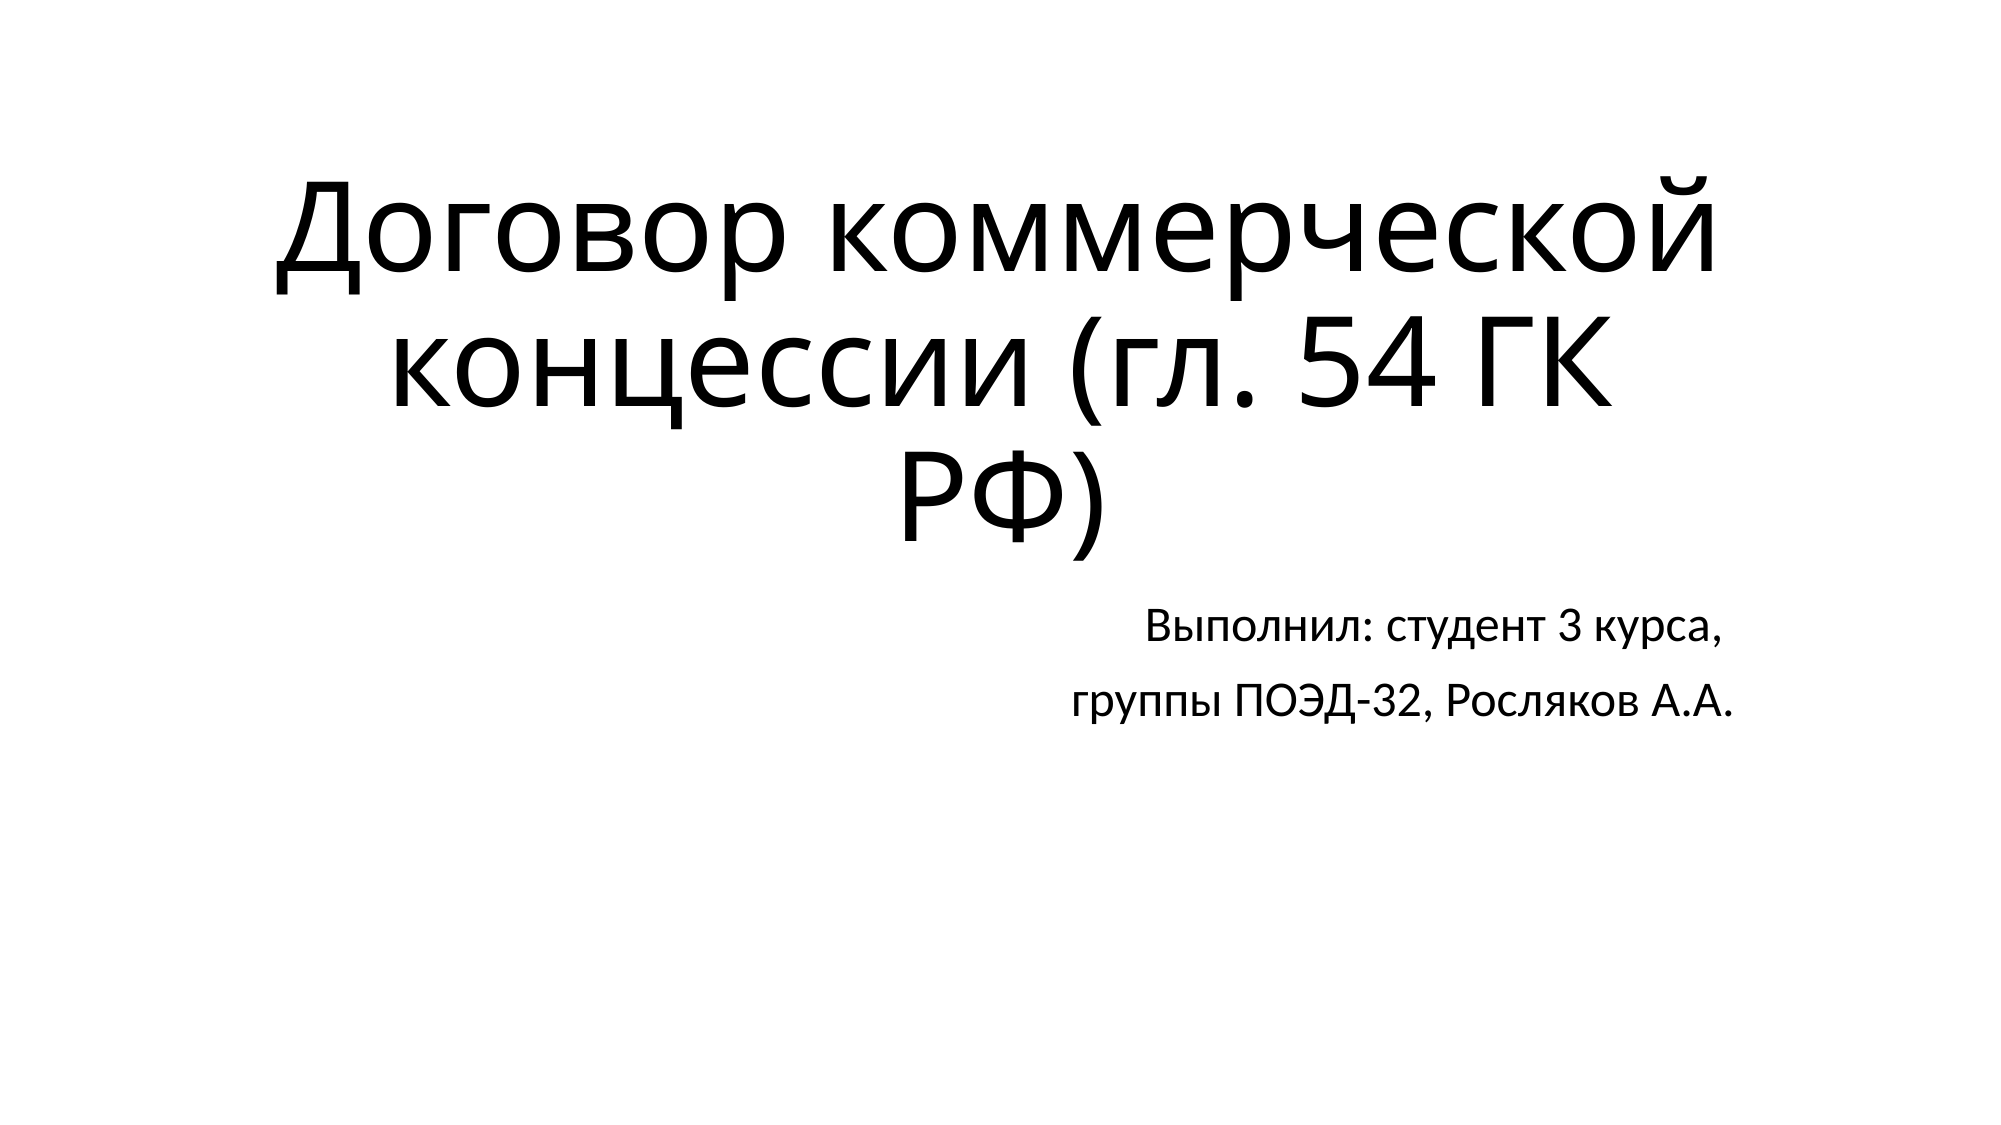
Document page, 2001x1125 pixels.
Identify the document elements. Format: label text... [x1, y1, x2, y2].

subtitle Выполнил: студент 3 курса, группы ПОЭД-32, Росляков А.А. [249, 590, 1750, 863]
title Договор коммерческой концессии (гл. 54 ГК РФ) [249, 184, 1750, 576]
